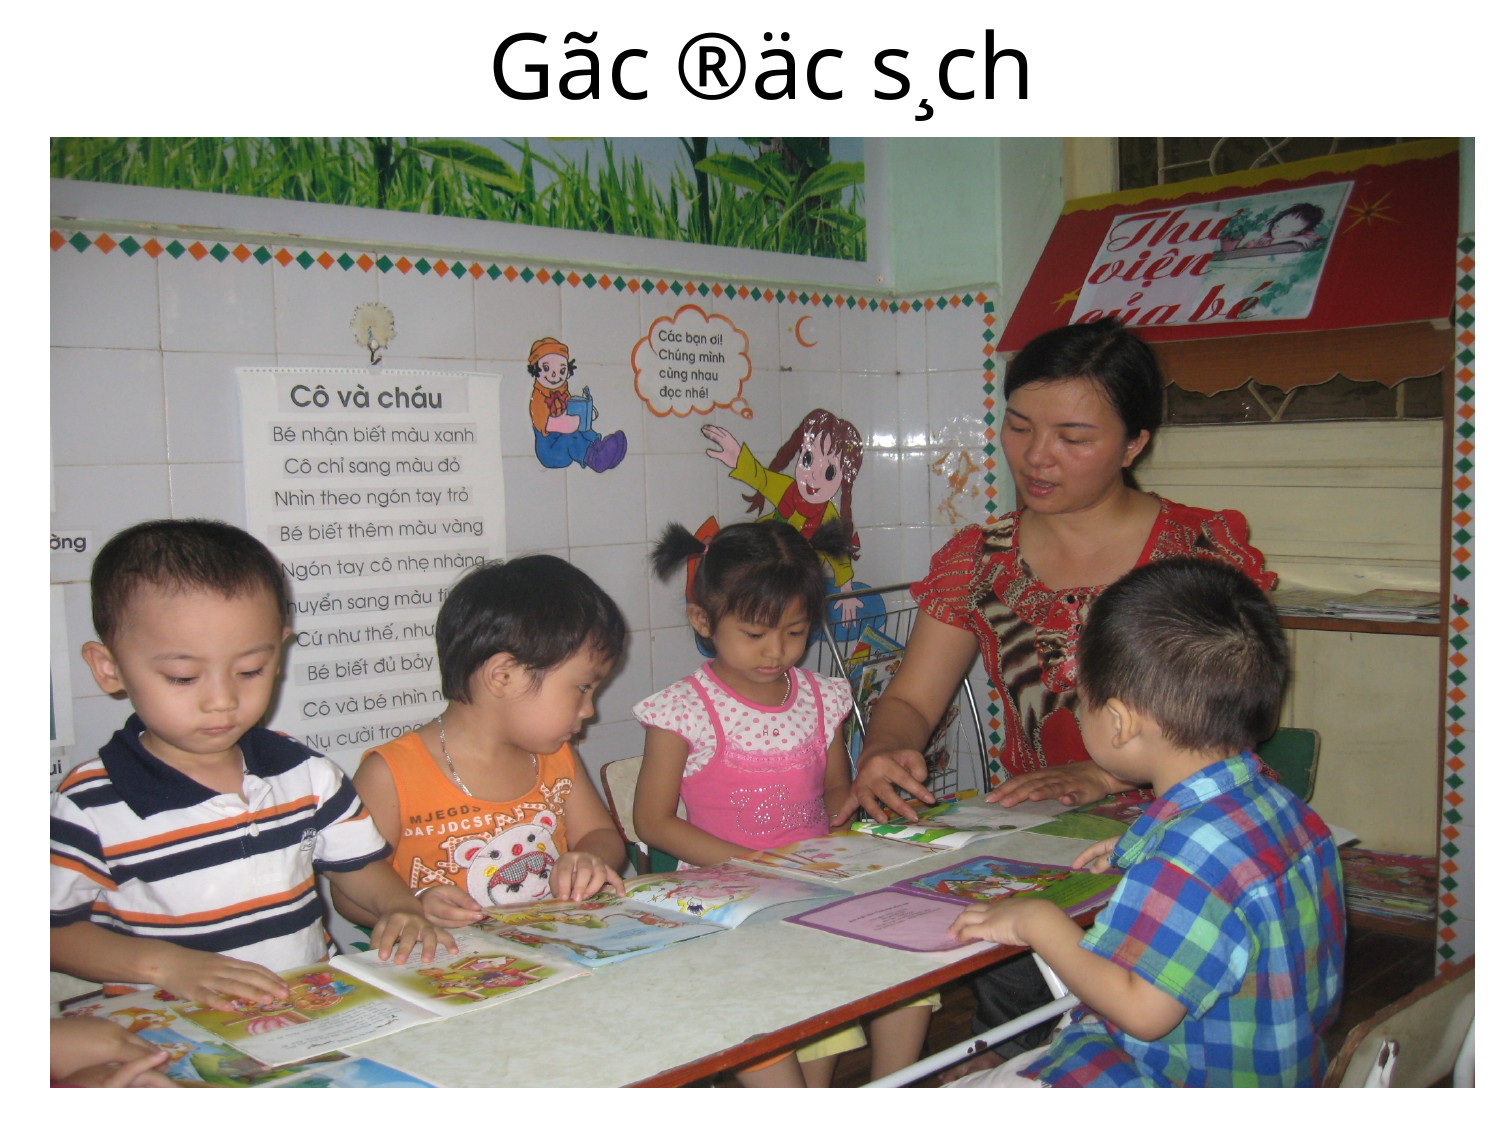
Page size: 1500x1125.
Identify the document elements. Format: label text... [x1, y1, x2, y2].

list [49, 137, 1476, 1088]
title Gãc ®äc s¸ch [87, 0, 1438, 126]
